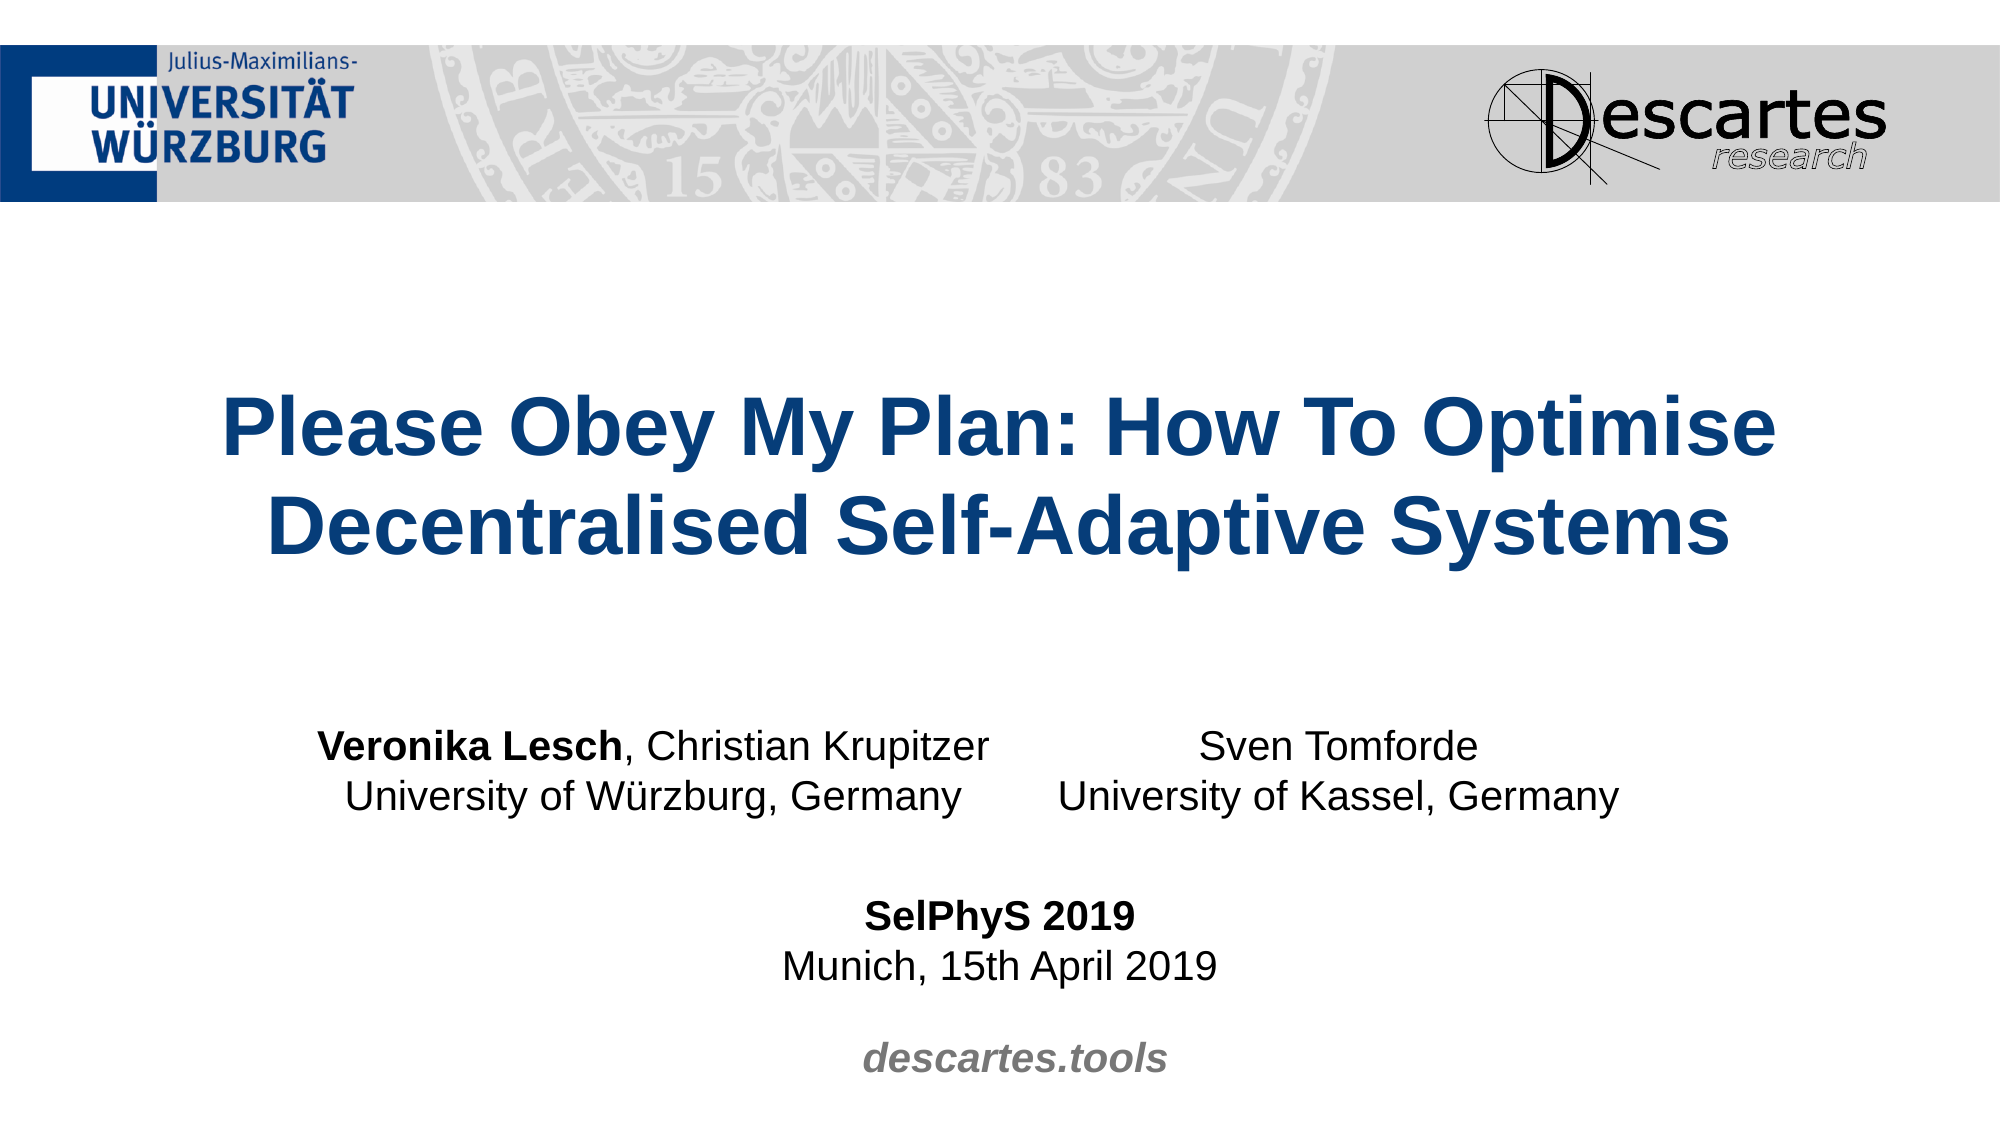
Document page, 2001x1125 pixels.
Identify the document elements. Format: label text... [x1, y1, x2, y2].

picture [0, 45, 2000, 202]
text_box SelPhyS 2019 Munich, 15th April 2019 [300, 881, 1700, 981]
title Please Obey My Plan: How To Optimise Decentralised Self-Adaptive Systems [79, 321, 1920, 622]
subtitle Veronika Lesch, Christian Krupitzer University of Würzburg, Germany Sven Tomforde University of Kassel, Germany [295, 711, 1697, 870]
